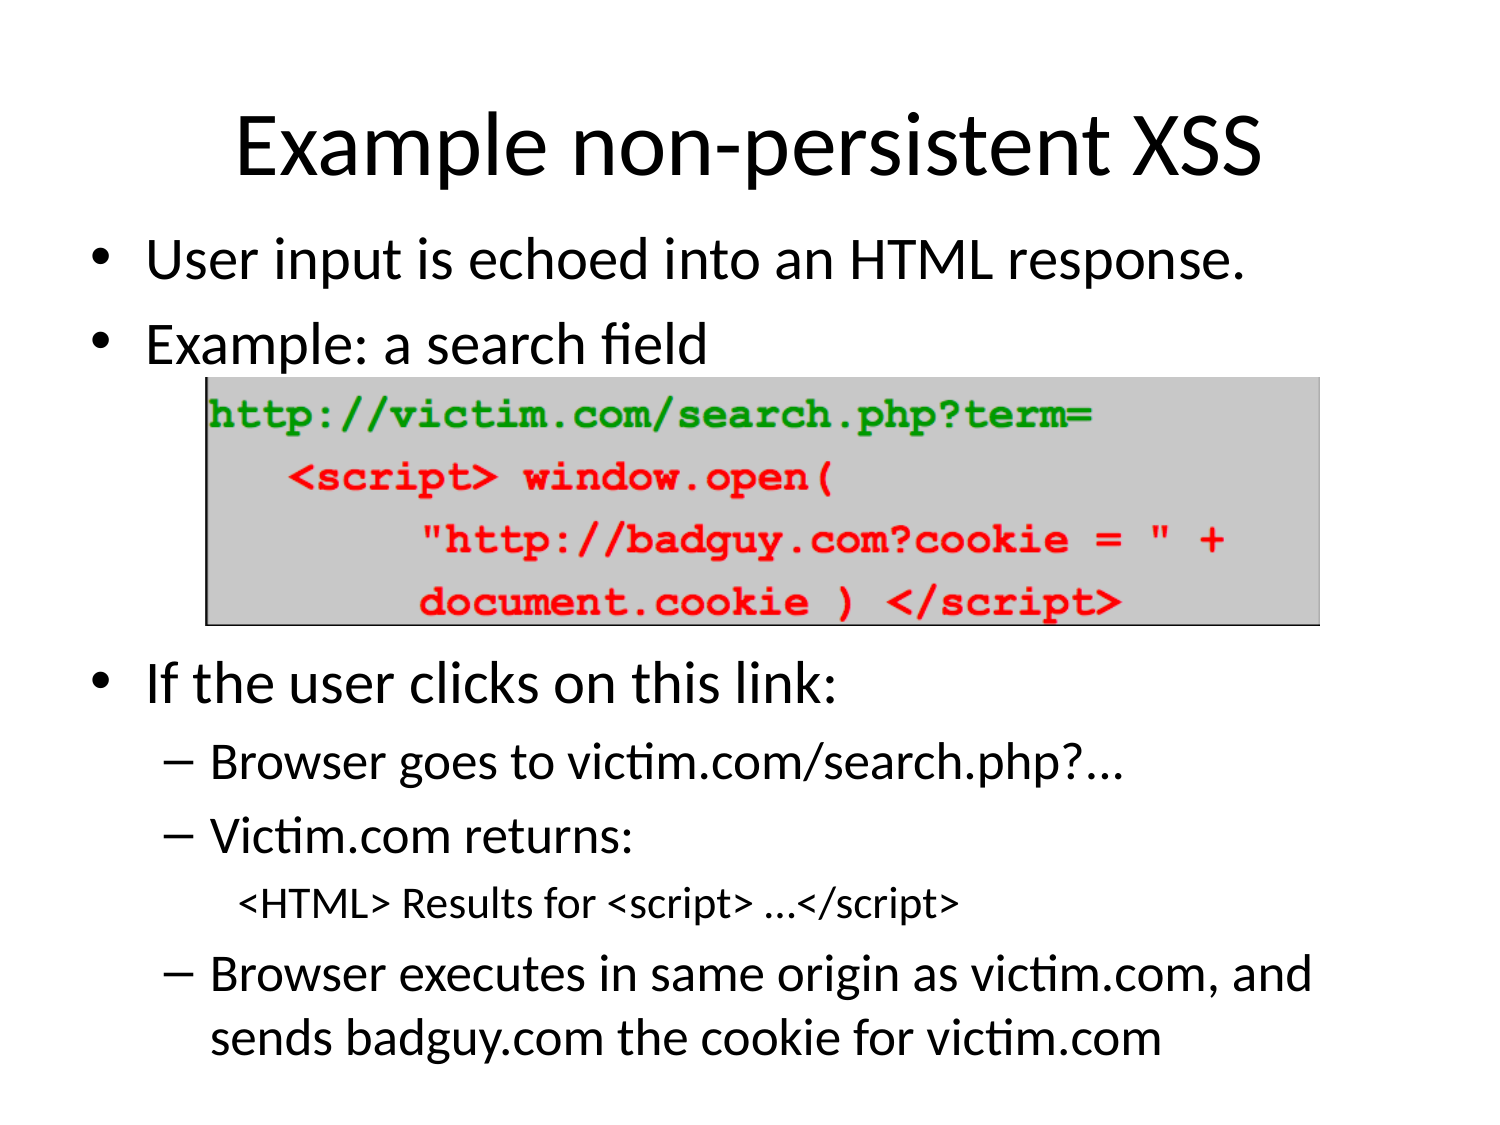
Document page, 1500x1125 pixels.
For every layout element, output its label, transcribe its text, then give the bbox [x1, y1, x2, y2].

title Example non-persistent XSS [75, 45, 1425, 211]
list User input is echoed into an HTML response. Example: a search field If the user clicks on this link: Browser goes to victim.com/search.php?... Victim.com returns: <HTML> Results for <script> …</script> Browser executes in same origin as victim.com, and sends badguy.com the cookie for victim.com [75, 211, 1425, 1081]
picture [205, 377, 1320, 626]
